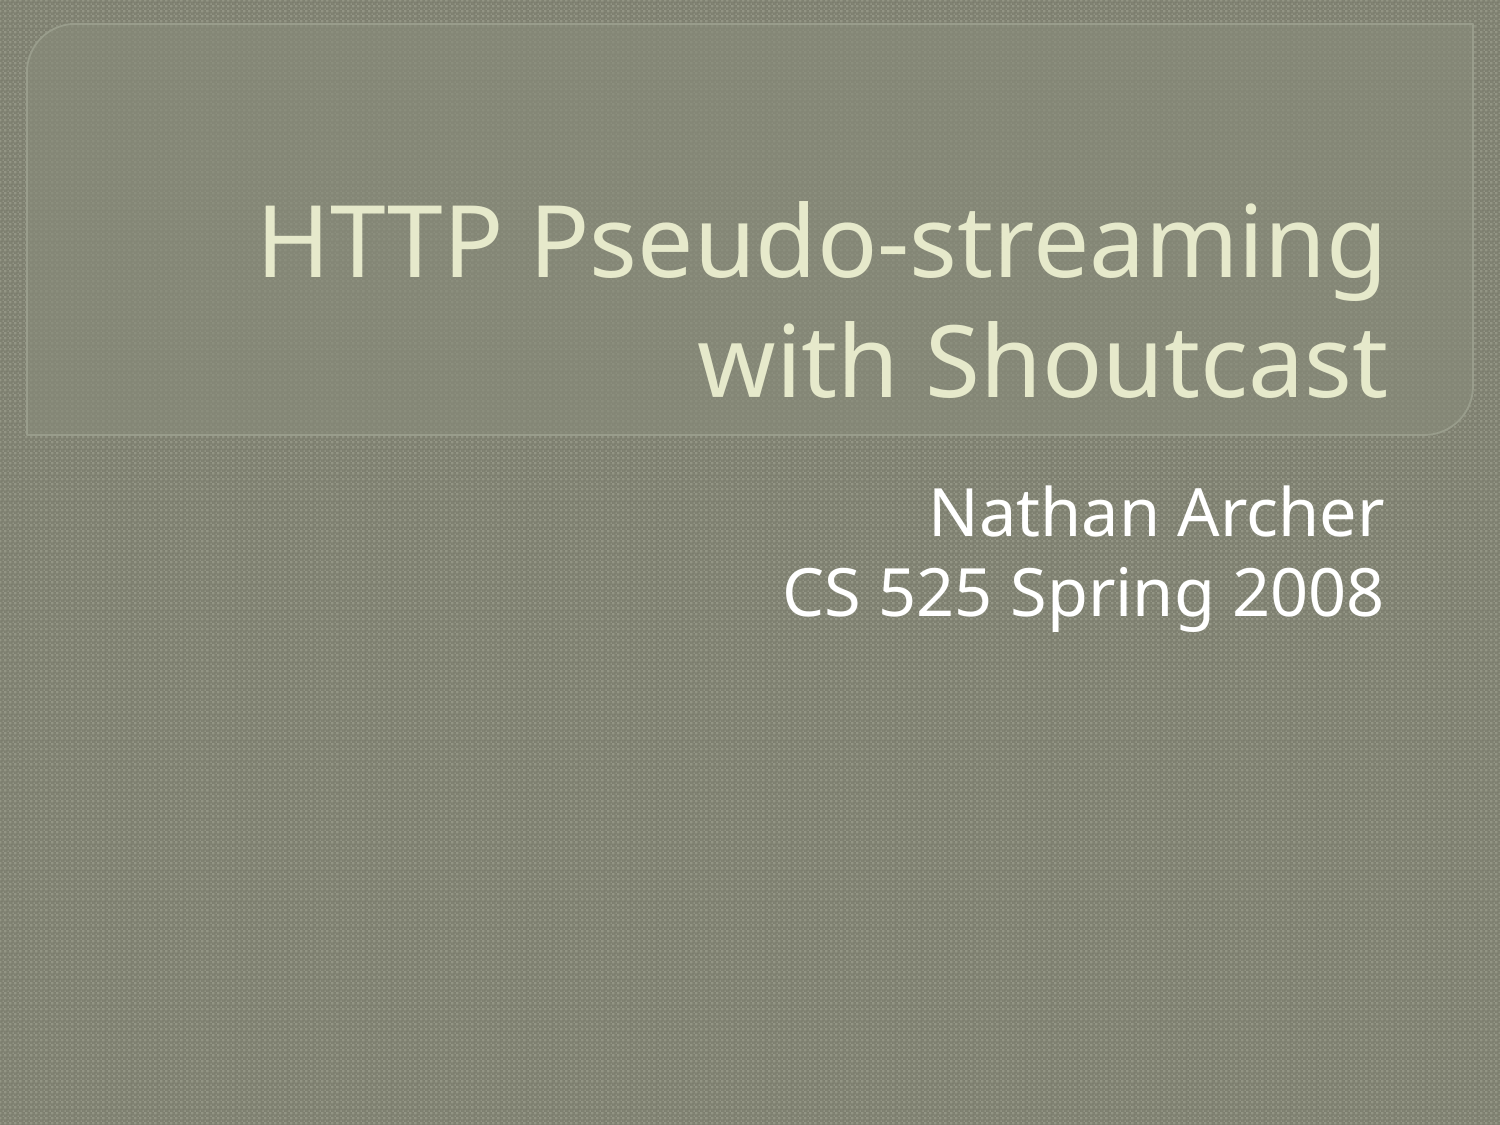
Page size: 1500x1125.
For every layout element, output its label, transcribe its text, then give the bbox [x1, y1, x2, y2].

title HTTP Pseudo-streaming with Shoutcast [76, 62, 1427, 425]
subtitle Nathan Archer CS 525 Spring 2008 [350, 462, 1427, 750]
